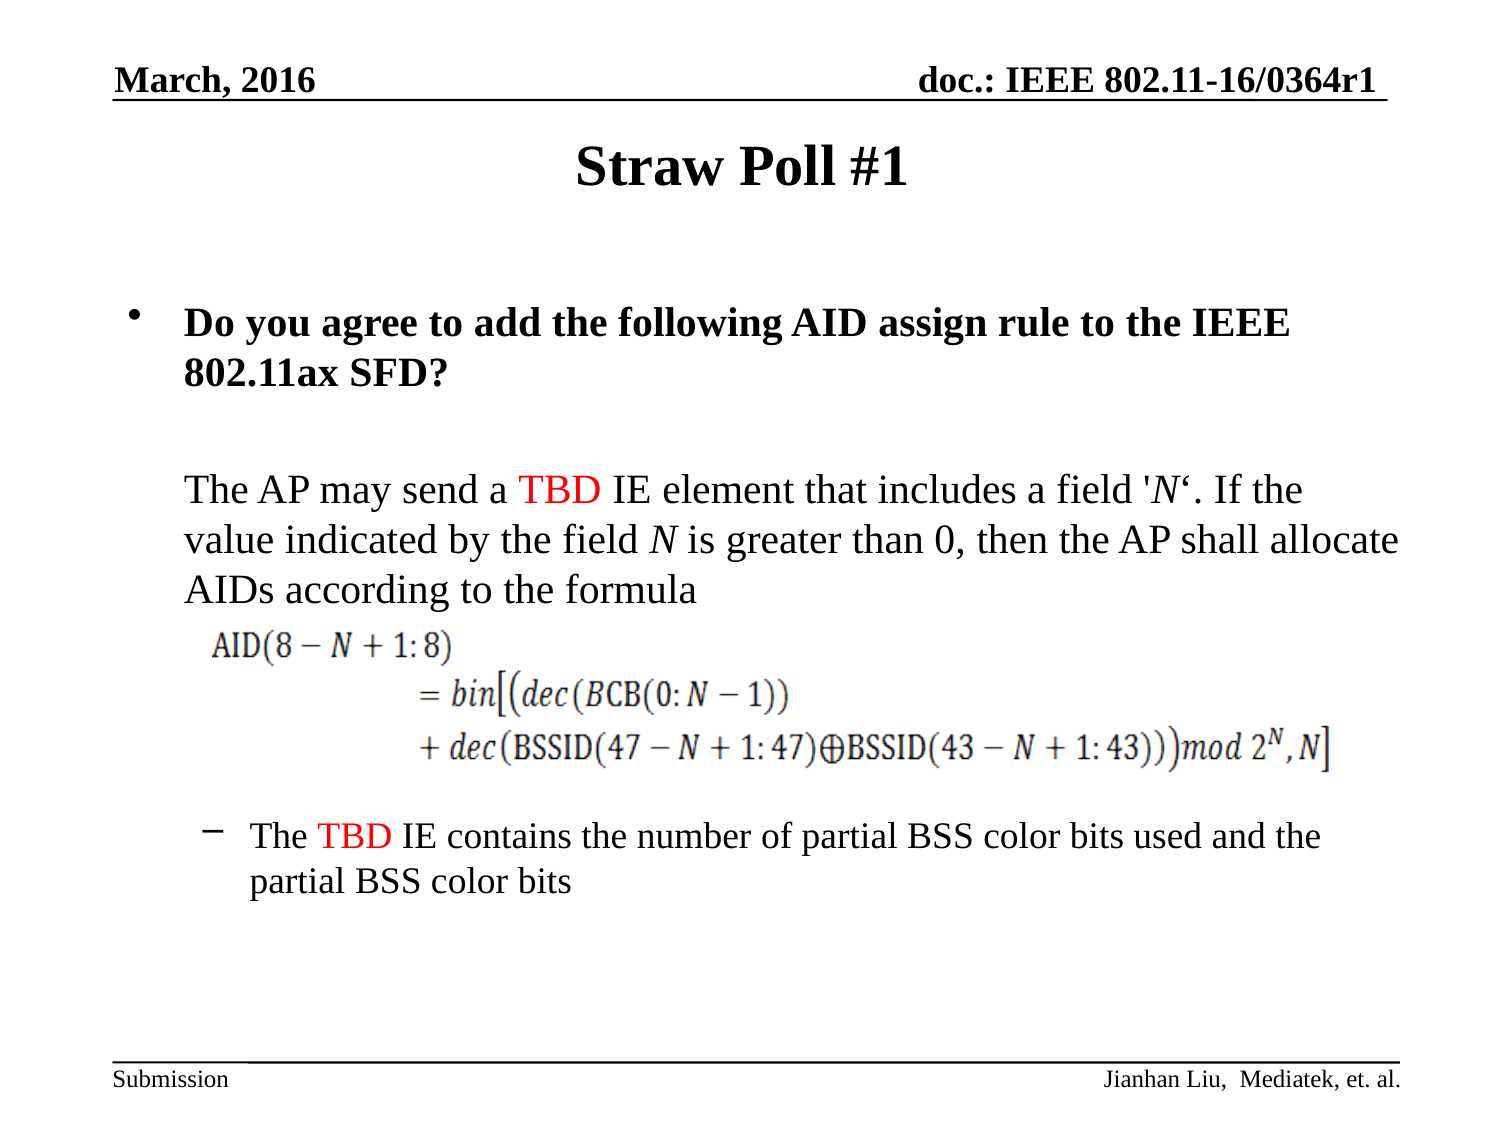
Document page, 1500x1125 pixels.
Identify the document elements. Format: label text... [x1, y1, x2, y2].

picture [212, 624, 1451, 776]
footer Jianhan Liu, Mediatek, et. al. [1092, 1061, 1402, 1093]
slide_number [114, 0, 318, 101]
list Do you agree to add the following AID assign rule to the IEEE 802.11ax SFD? The AP may send a TBD IE element that includes a field 'N‘. If the value indicated by the field N is greater than 0, then the AP shall allocate AIDs according to the formula The TBD IE contains the number of partial BSS color bits used and the partial BSS color bits [112, 287, 1426, 926]
title Straw Poll #1 [112, 112, 1388, 213]
